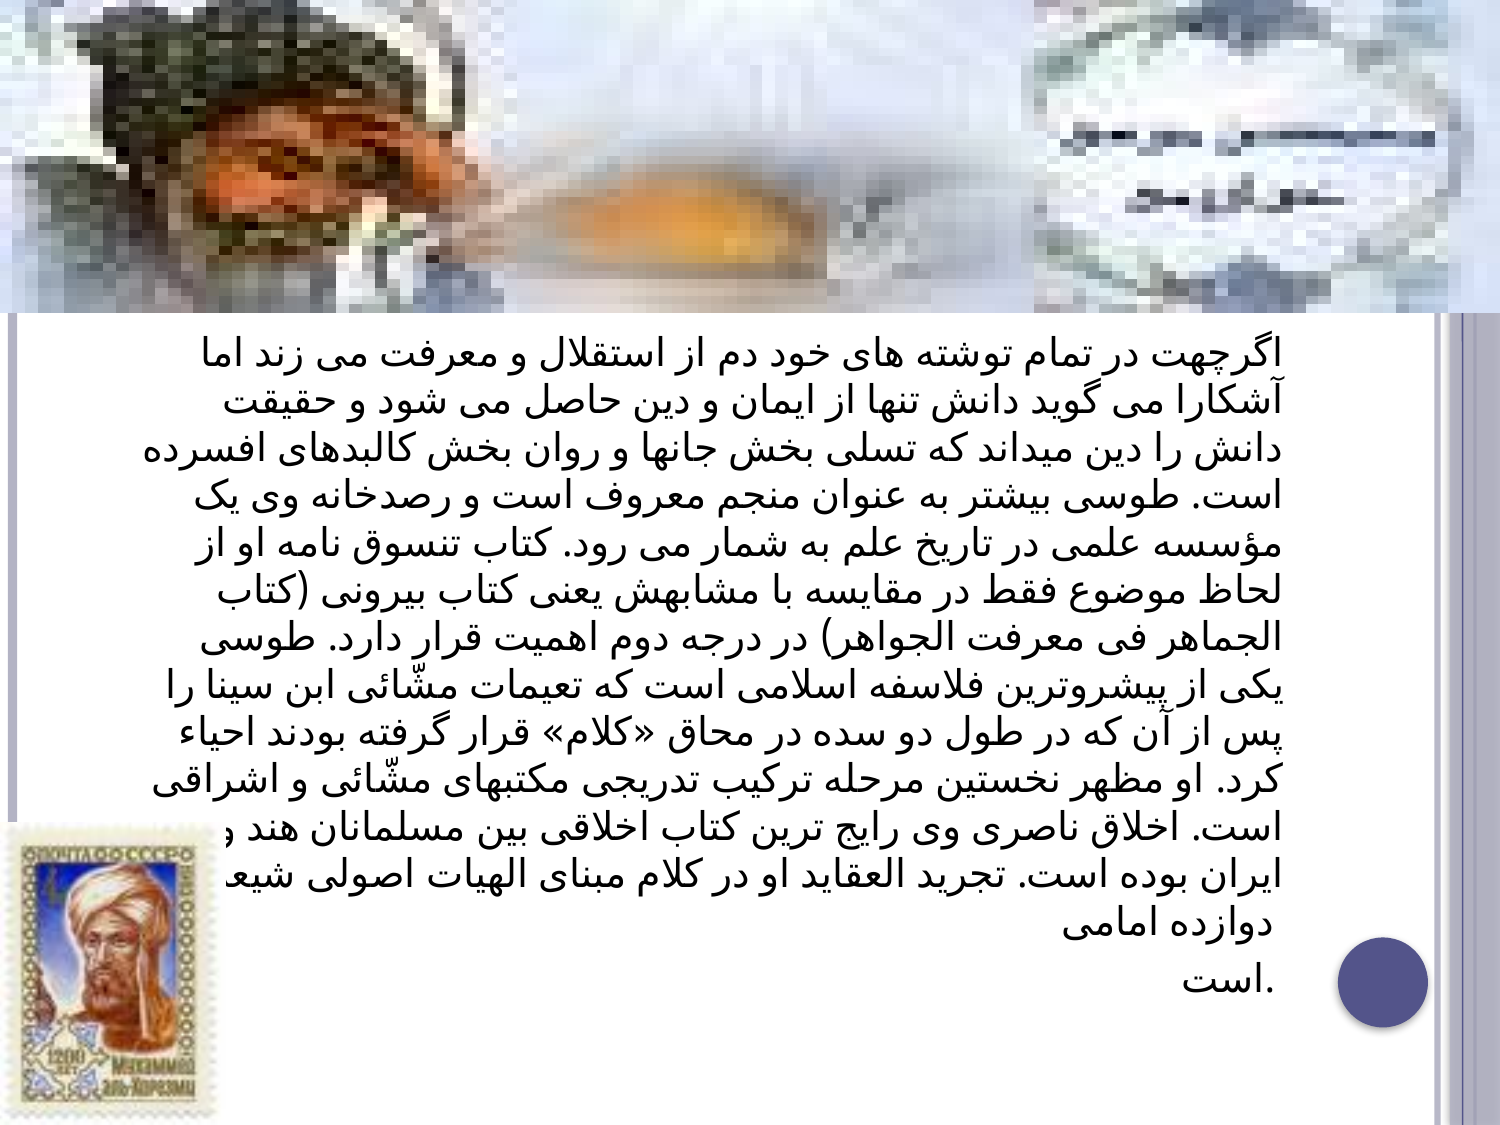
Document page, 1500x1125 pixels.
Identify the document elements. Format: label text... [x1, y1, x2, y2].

list اگرچهت در تمام توشته های خود دم از استقلال و معرفت می زند اما آشکارا می گوید دانش تنها از ایمان و دین حاصل می شود و حقیقت دانش را دین میداند که تسلی بخش جانها و روان بخش کالبدهای افسرده است. طوسی بیشتر به عنوان منجم معروف است و رصدخانه وی یک مؤسسه علمی در تاریخ علم به شمار می رود. کتاب تنسوق نامه او از لحاظ موضوع فقط در مقایسه با مشابهش یعنی کتاب بیرونی (کتاب الجماهر فی معرفت الجواهر) در درجه دوم اهمیت قرار دارد. طوسی یکی از پیشروترین فلاسفه اسلامی است که تعیمات مشّائی ابن سینا را پس از آن که در طول دو سده در محاق «کلام» قرار گرفته بودند احیاء کرد. او مظهر نخستین مرحله ترکیب تدریجی مکتبهای مشّائی و اشراقی است. اخلاق ناصری وی رایج ترین کتاب اخلاقی بین مسلمانان هند و ایران بوده است. تجرید العقاید او در کلام مبنای الهیات اصولی شیعه دوازده امامی است. [75, 323, 1300, 1062]
picture [0, 821, 227, 1125]
picture [0, 0, 1500, 313]
